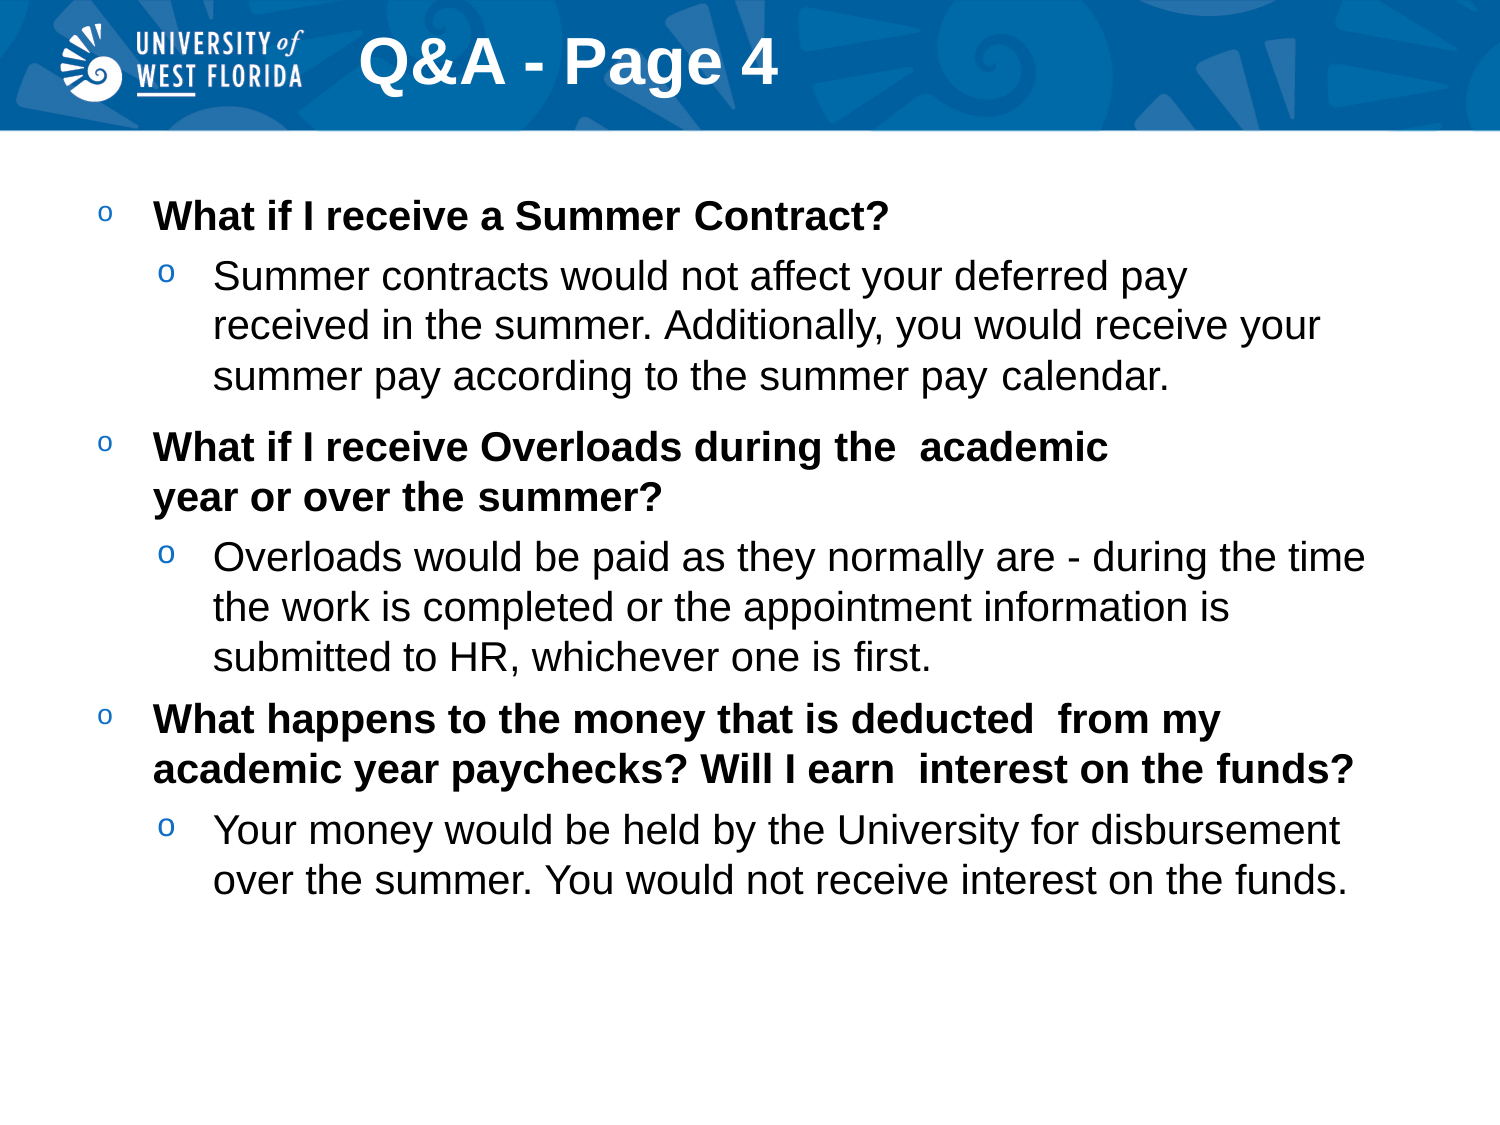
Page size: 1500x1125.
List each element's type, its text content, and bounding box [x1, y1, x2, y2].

picture [0, 0, 1500, 1125]
list What if I receive a Summer Contract? Summer contracts would not affect your deferred pay received in the summer. Additionally, you would receive your summer pay according to the summer pay calendar. What if I receive Overloads during the academic year or over the summer? Overloads would be paid as they normally are - during the time the work is completed or the appointment information is submitted to HR, whichever one is first. What happens to the money that is deducted from my academic year paychecks? Will I earn interest on the funds? Your money would be held by the University for disbursement over the summer. You would not receive interest on the funds. [79, 181, 1420, 1024]
title Q&A - Page 4 [343, 25, 1421, 102]
